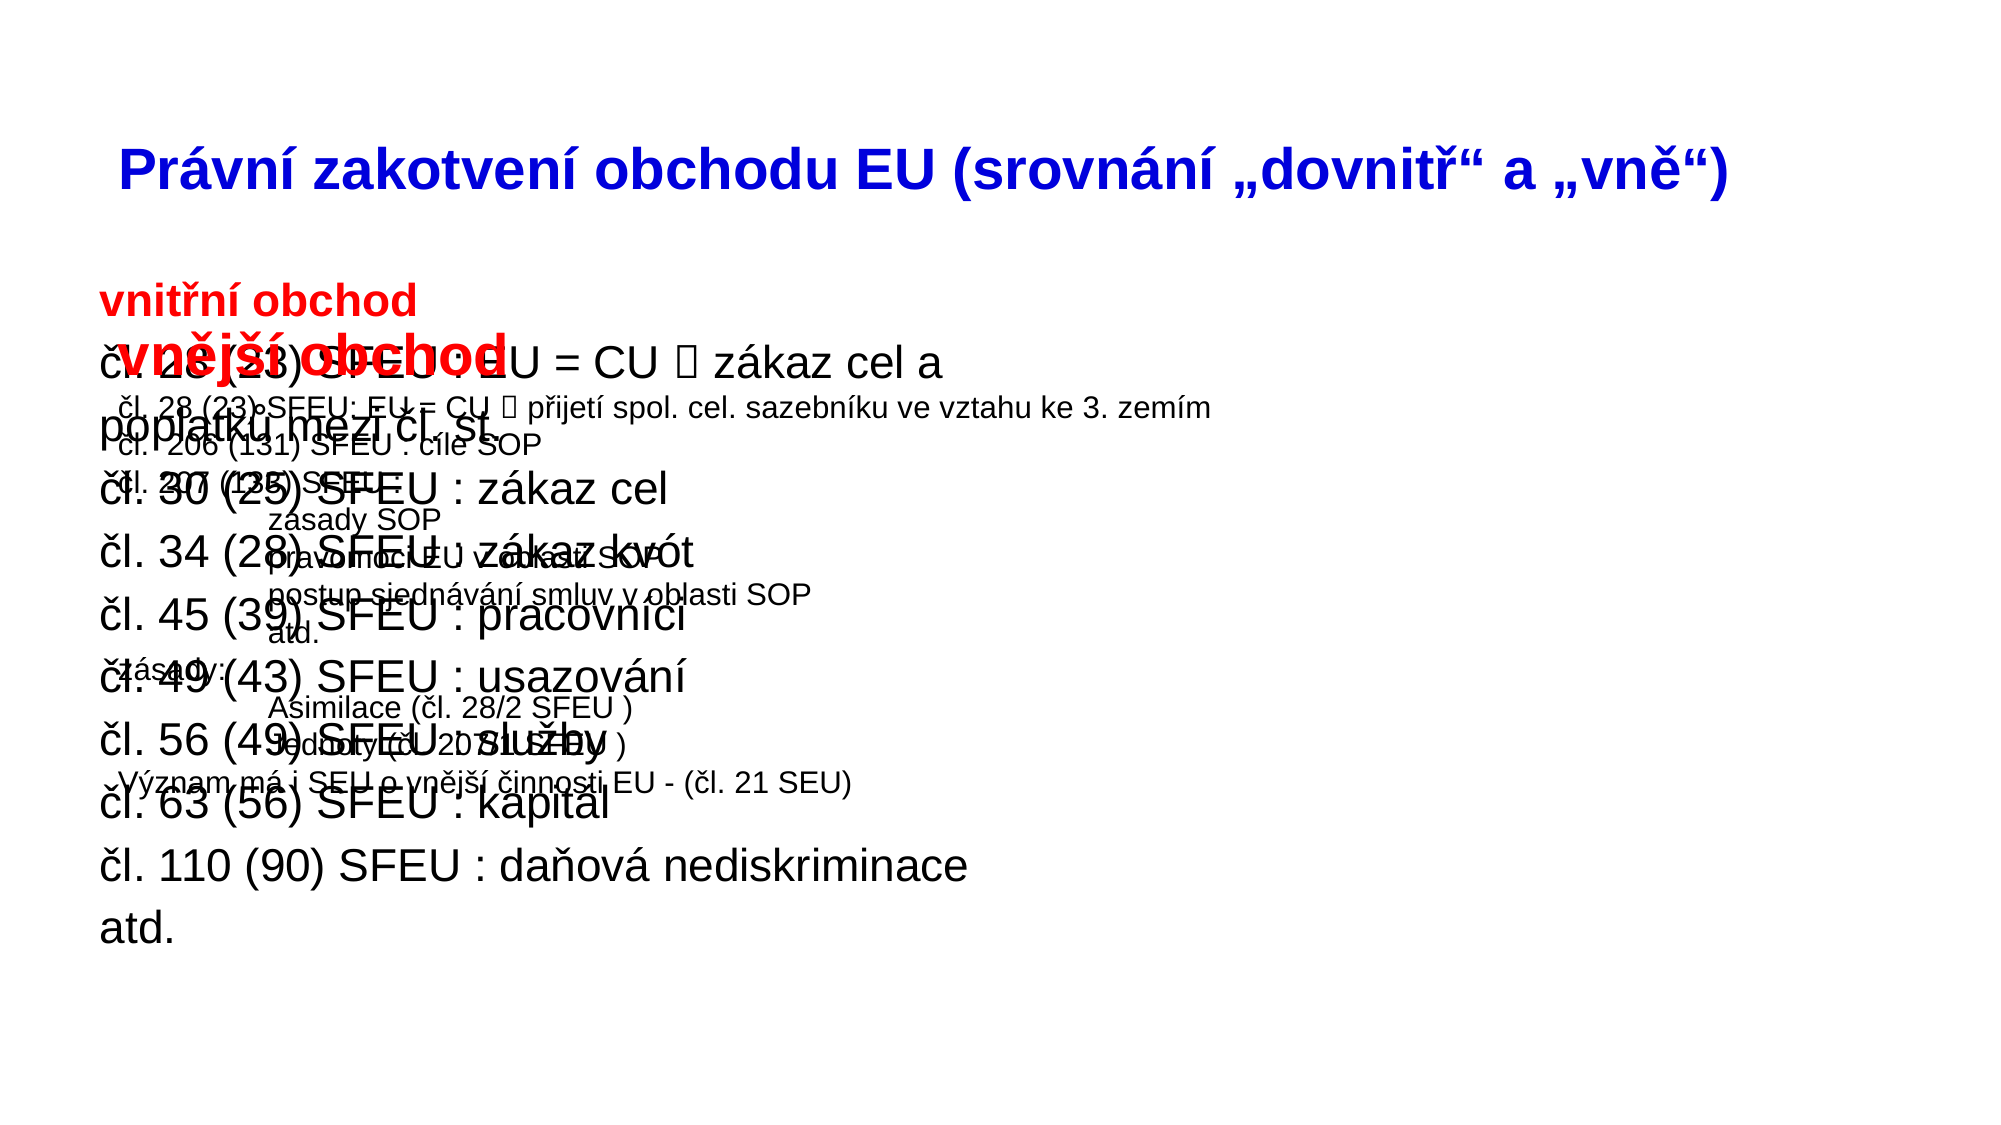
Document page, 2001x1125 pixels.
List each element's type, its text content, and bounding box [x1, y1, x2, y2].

list vnější obchod čl. 28 (23) SFEU: EU = CU  přijetí spol. cel. sazebníku ve vztahu ke 3. zemím čl. 206 (131) SFEU : cíle SOP čl. 207 (133) SFEU : zásady SOP pravomoci EU v oblasti SOP postup sjednávání smluv v oblasti SOP atd. zásady: Asimilace (čl. 28/2 SFEU ) Jednoty (čl. 207/1 SFEU ) Význam má i SEU o vnější činnosti EU - (čl. 21 SEU) [117, 307, 1882, 957]
title Právní zakotvení obchodu EU (srovnání „dovnitř“ a „vně“) [118, 118, 1883, 193]
list vnitřní obchod čl. 28 (23) SFEU : EU = CU  zákaz cel a poplatků mezi čl. st. čl. 30 (25) SFEU : zákaz cel čl. 34 (28) SFEU : zákaz kvót čl. 45 (39) SFEU : pracovníci čl. 49 (43) SFEU : usazování čl. 56 (49) SFEU : služby čl. 63 (56) SFEU : kapitál čl. 110 (90) SFEU : daňová nediskriminace atd. [99, 262, 984, 1005]
